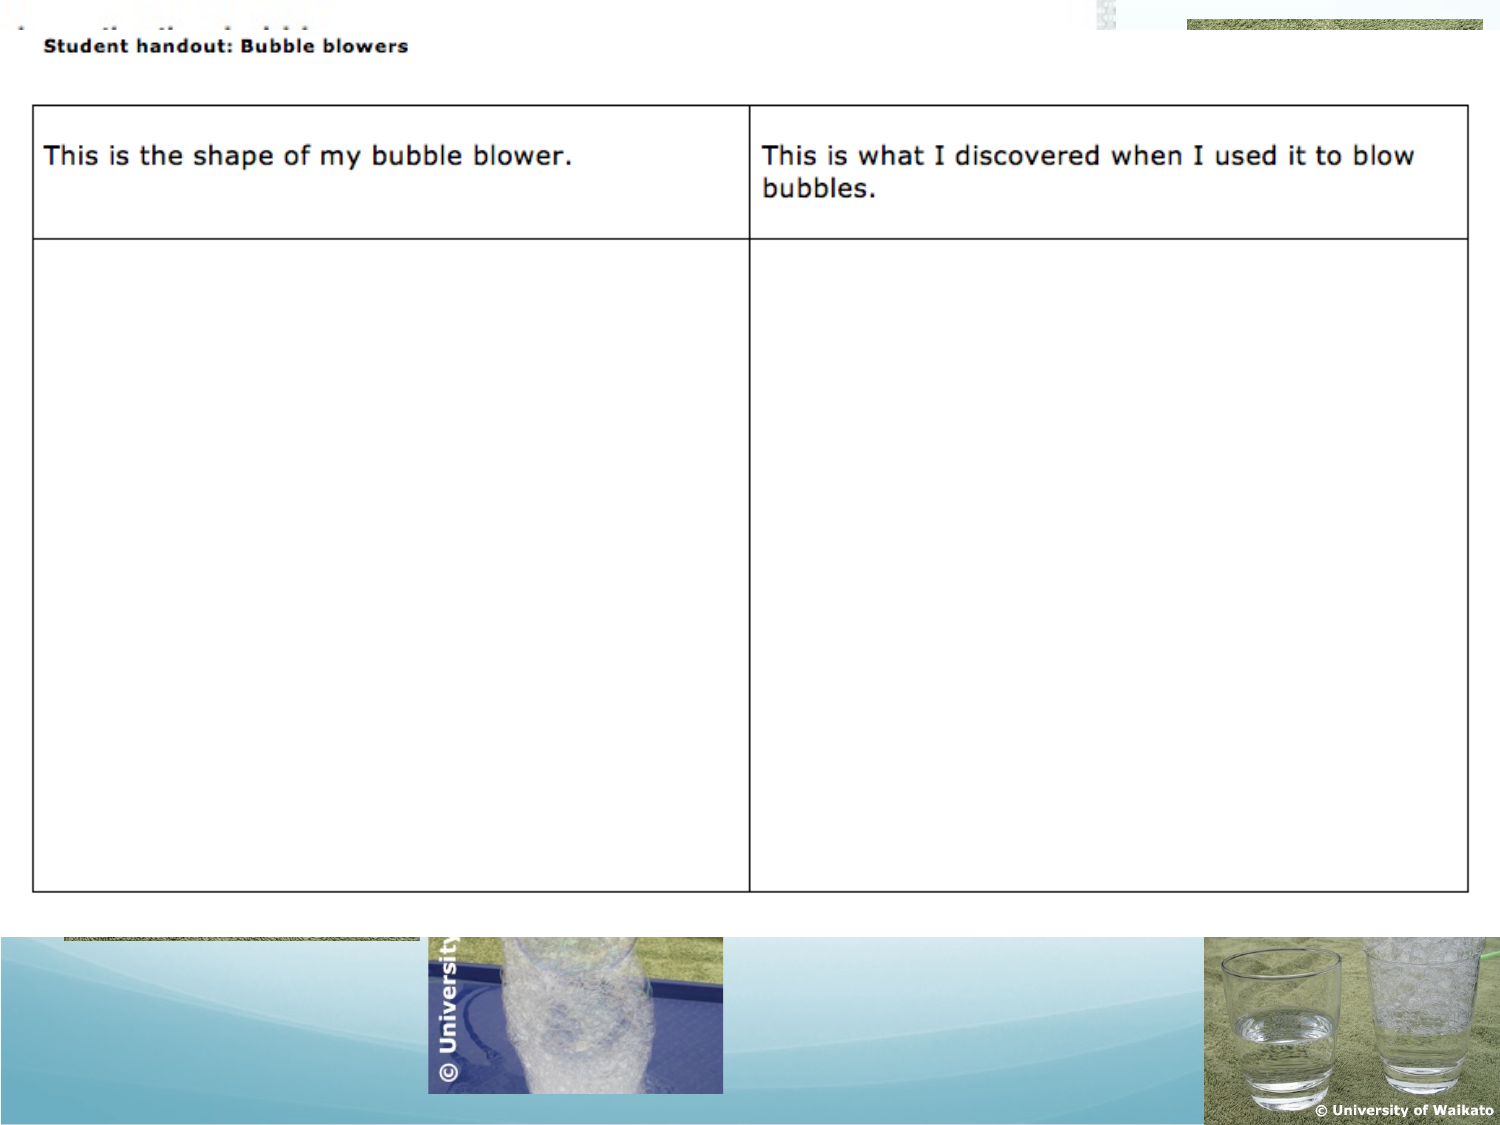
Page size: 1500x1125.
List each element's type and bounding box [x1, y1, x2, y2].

text_box [64, 957, 724, 1094]
picture [0, 0, 1500, 1125]
text_box [1203, 957, 1500, 1125]
